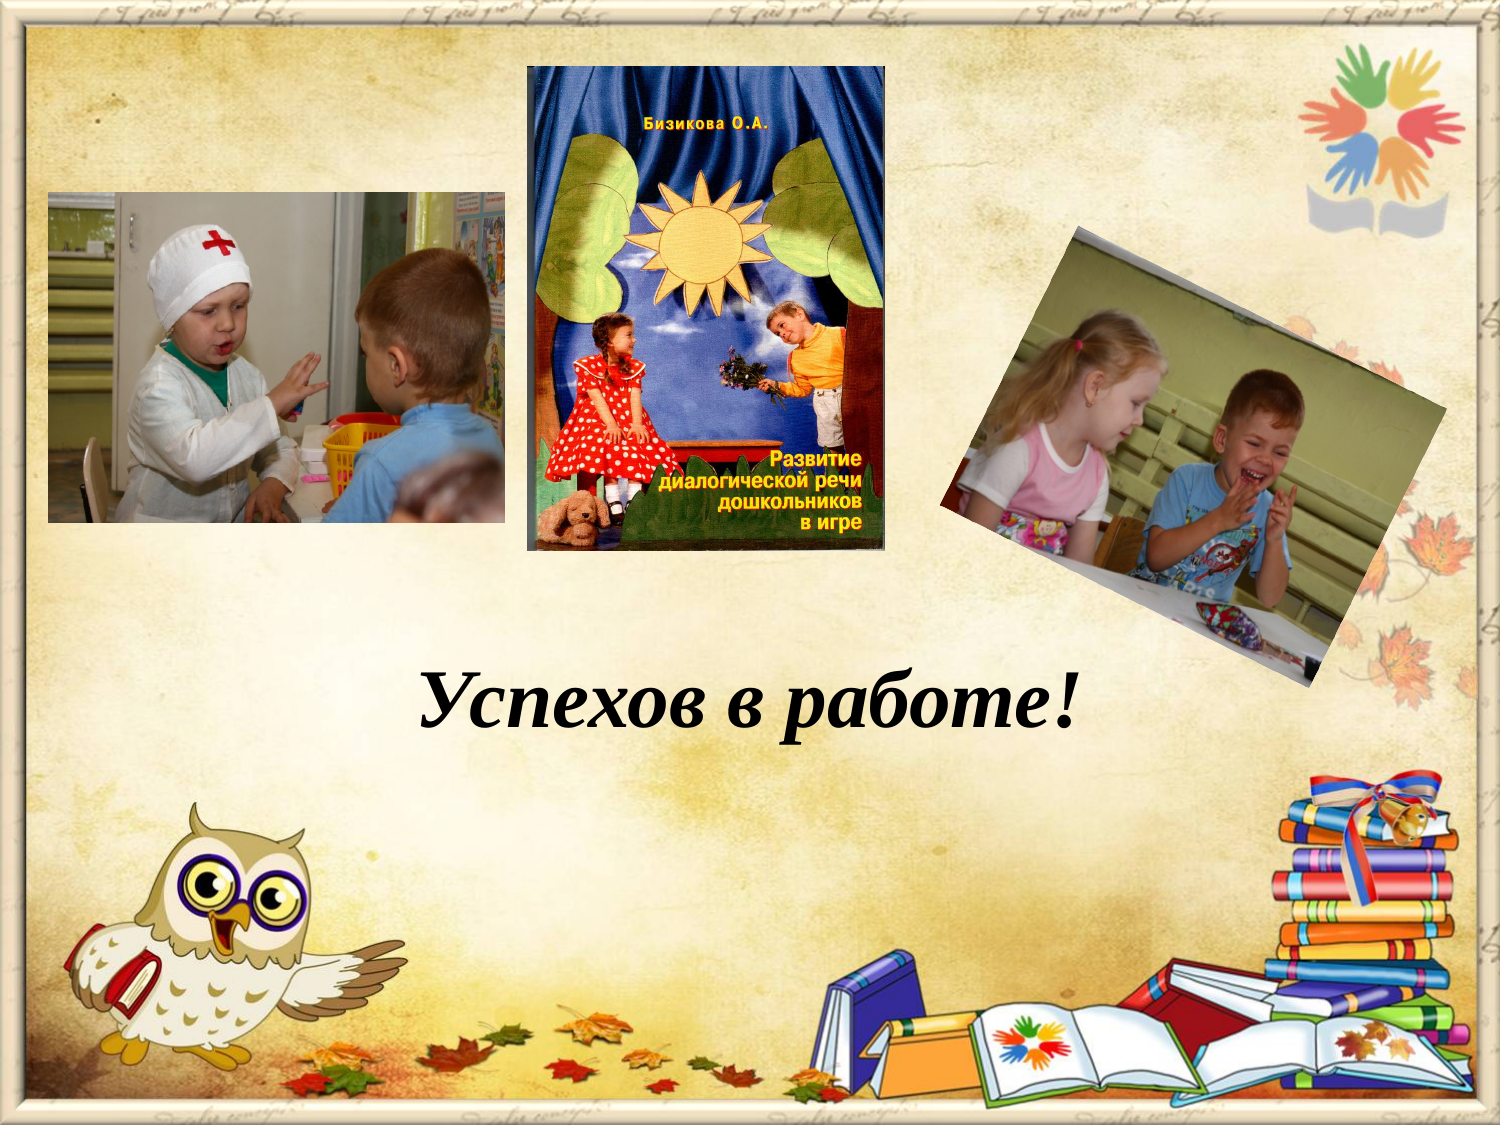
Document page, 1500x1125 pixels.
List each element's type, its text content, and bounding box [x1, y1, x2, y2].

text_box Успехов в работе! [76, 636, 1424, 752]
text_box [76, 54, 1306, 433]
picture [0, 0, 1500, 1125]
